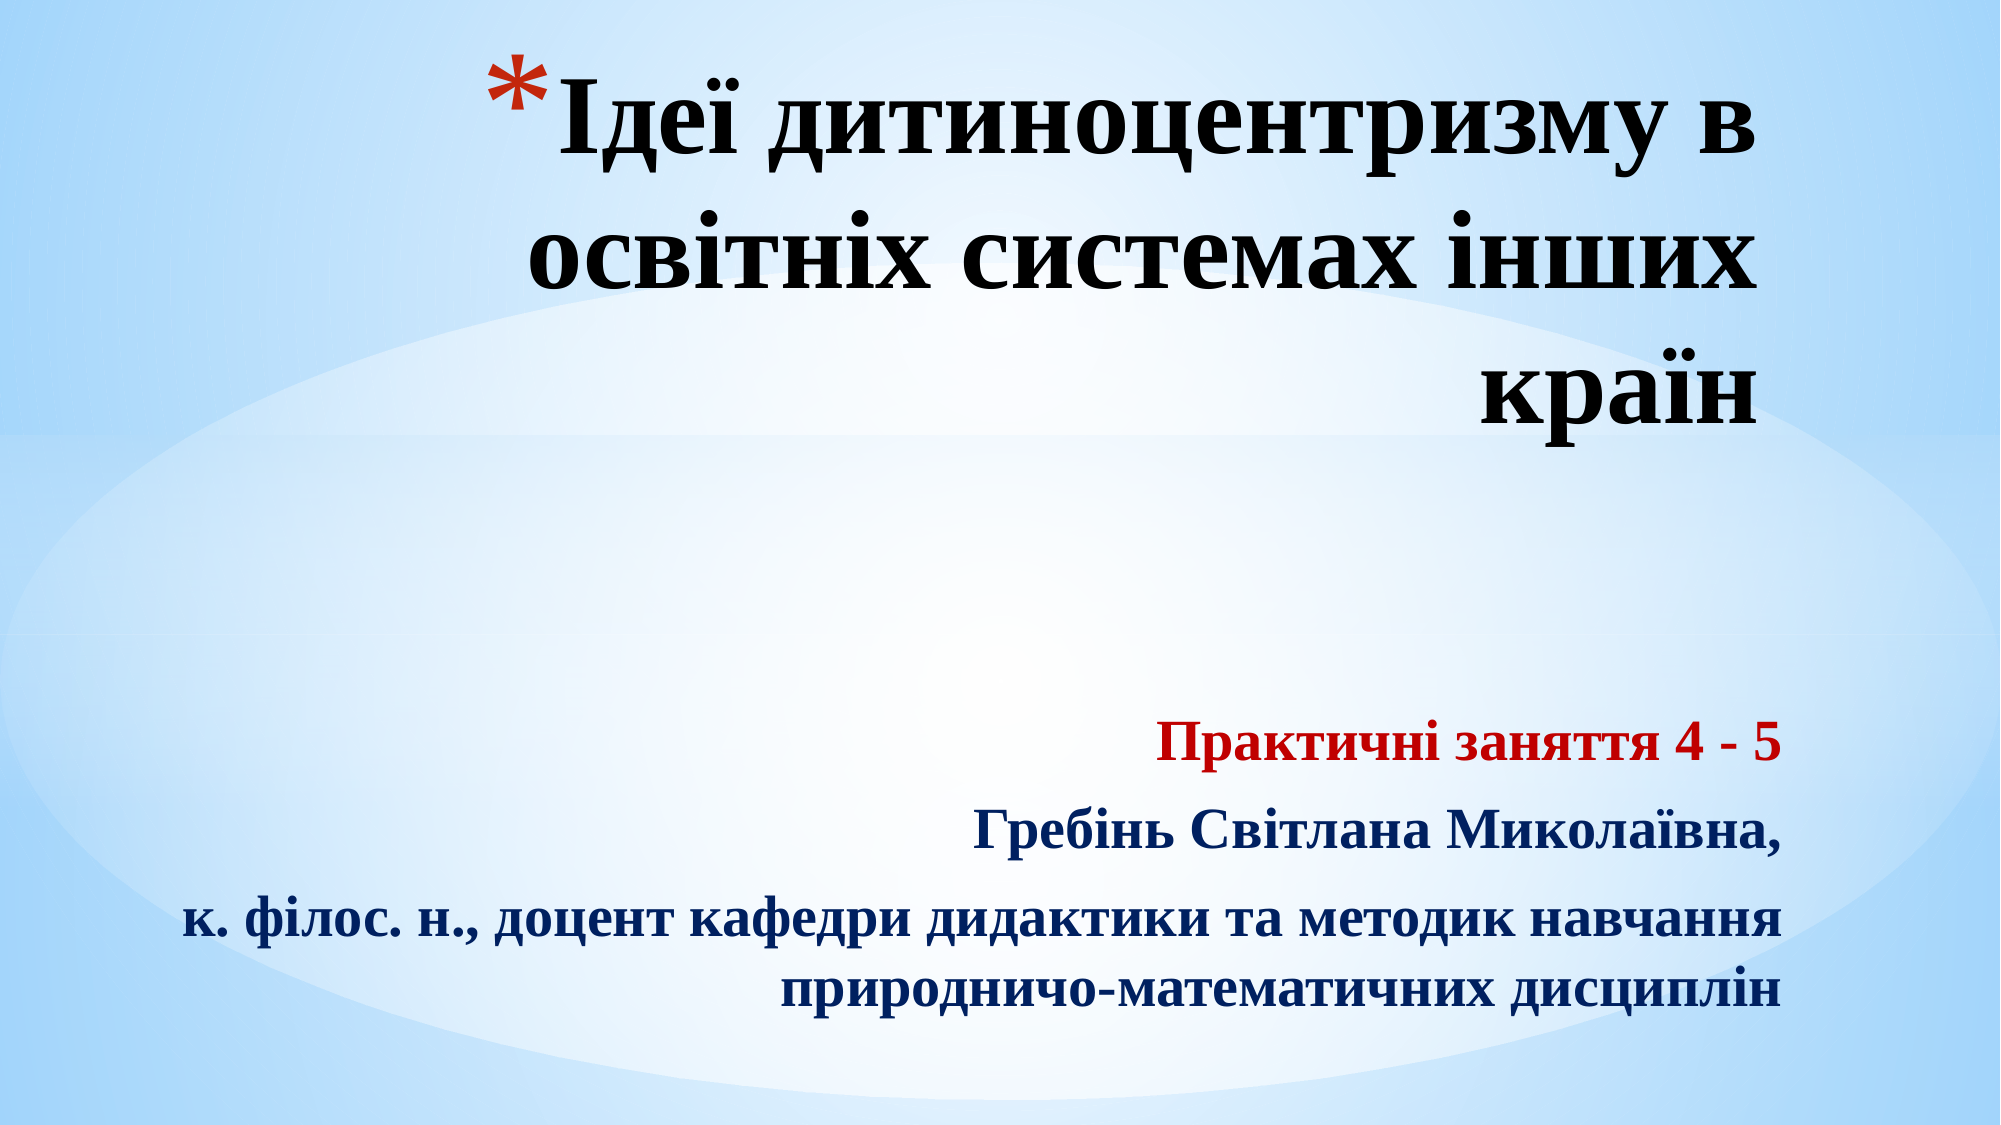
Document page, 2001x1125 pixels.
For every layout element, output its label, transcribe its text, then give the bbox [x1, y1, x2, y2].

subtitle Практичні заняття 4 - 5 Гребінь Світлана Миколаївна, к. філос. н., доцент кафедри дидактики та методик навчання природничо-математичних дисциплін [122, 694, 1798, 1068]
title Ідеї дитиноцентризму в освітніх системах інших країн [263, 33, 1775, 457]
